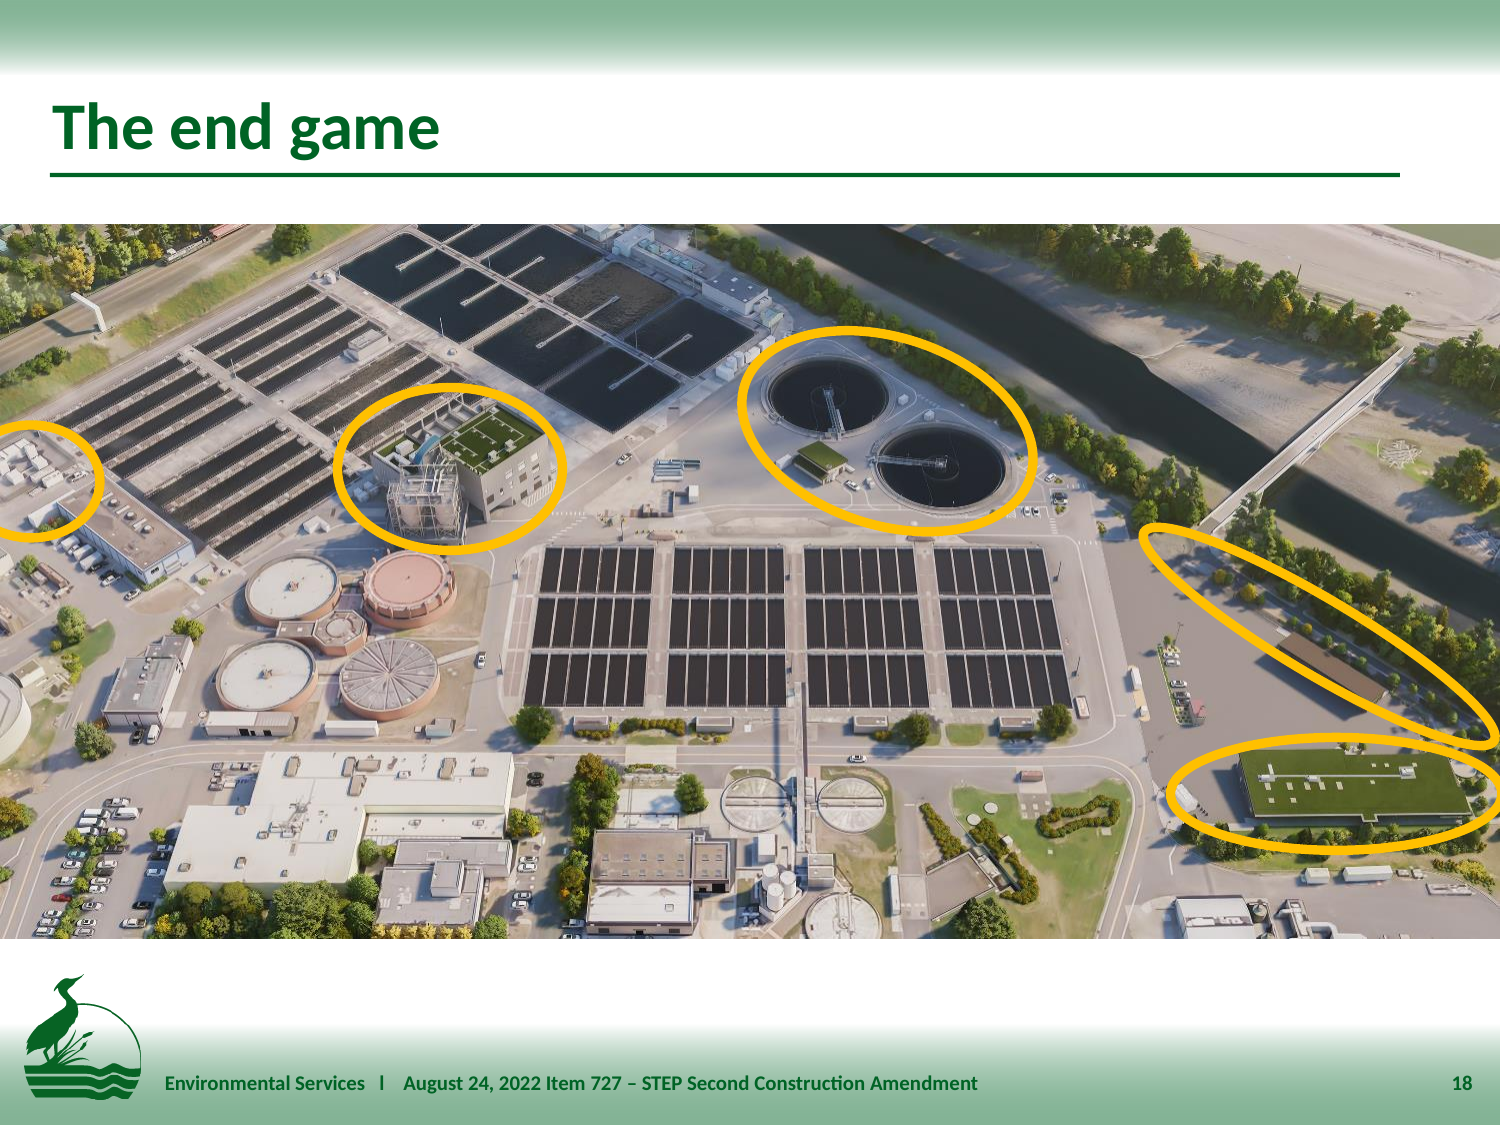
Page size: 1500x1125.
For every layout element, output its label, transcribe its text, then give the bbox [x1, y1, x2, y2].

picture [0, 224, 1500, 939]
title The end game [37, 75, 997, 162]
picture [24, 974, 141, 1100]
